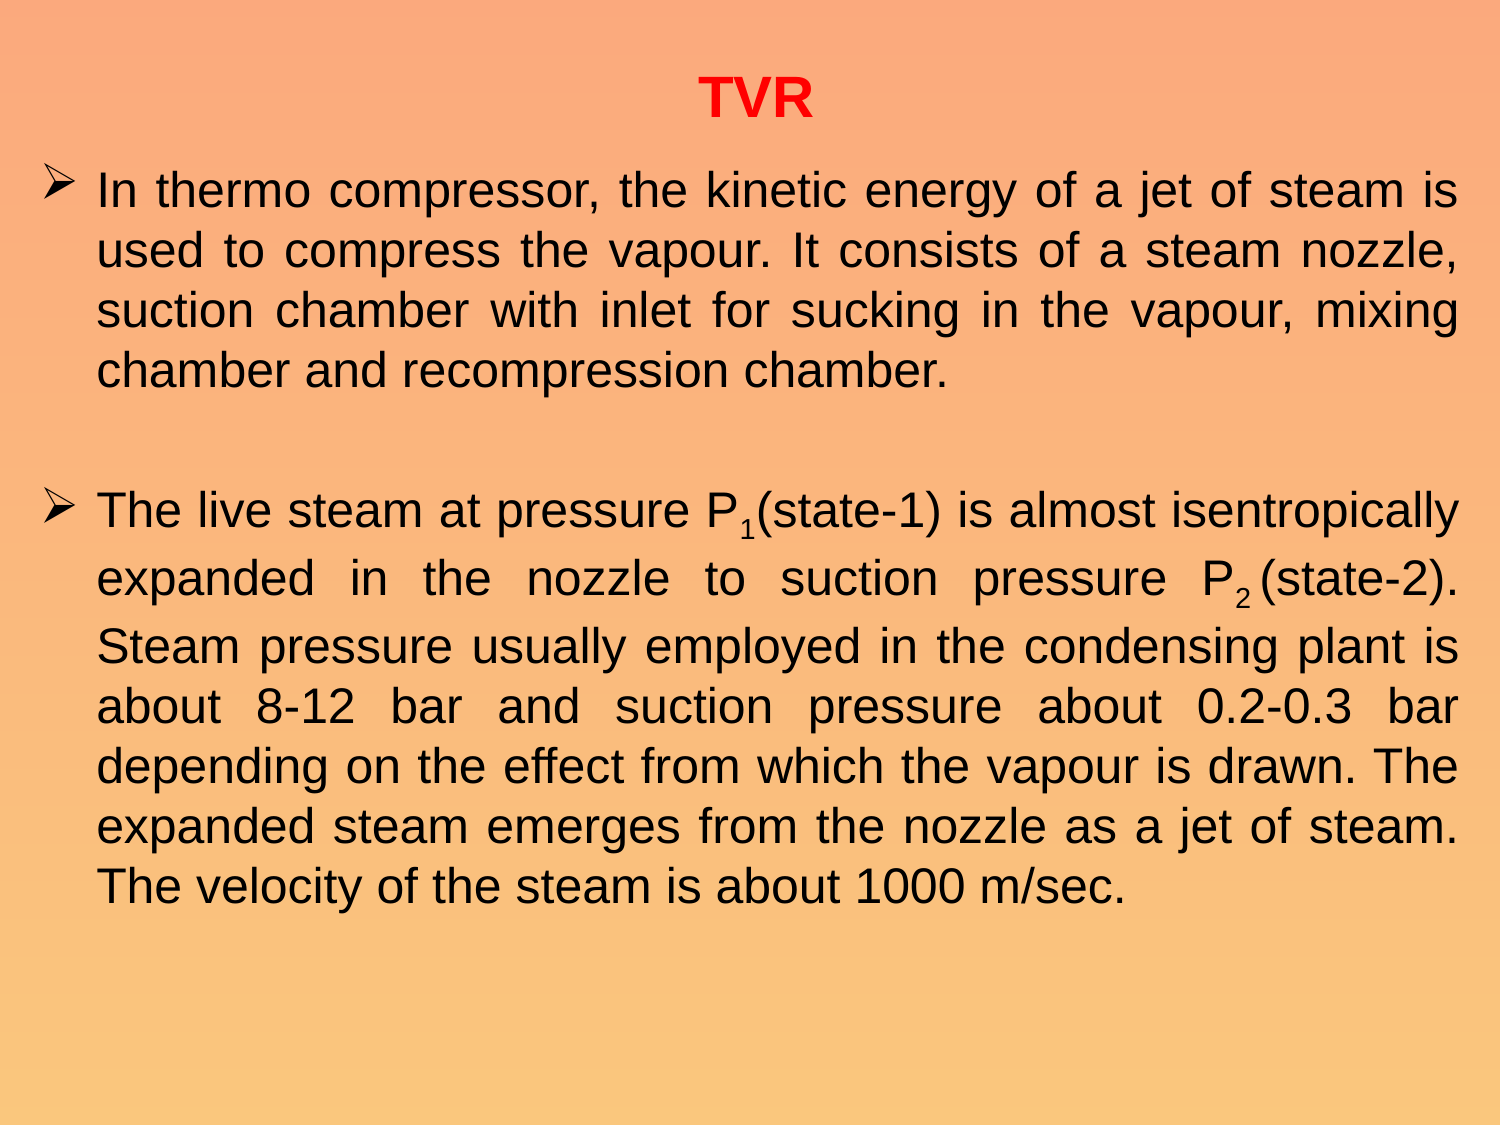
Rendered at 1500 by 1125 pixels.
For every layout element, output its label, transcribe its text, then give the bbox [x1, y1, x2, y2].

list In thermo compressor, the kinetic energy of a jet of steam is used to compress the vapour. It consists of a steam nozzle, suction chamber with inlet for sucking in the vapour, mixing chamber and recompression chamber. The live steam at pressure P1(state-1) is almost isentropically expanded in the nozzle to suction pressure P2 (state-2). Steam pressure usually employed in the condensing plant is about 8-12 bar and suction pressure about 0.2-0.3 bar depending on the effect from which the vapour is drawn. The expanded steam emerges from the nozzle as a jet of steam. The velocity of the steam is about 1000 m/sec. Fig. 7.3 Enthalpy - entropy diagram of thermal vapour recompression (TVR) The amount of vapour, MV and amount of live steam, Ms are related as follows (Kessler, 1981). MV/Ms= [0.8 (h1-h2) / (h4-h3)] – 1 Where h1, h2, h3, h4 is enthalpies of steam at various state points. It can be seen from the above equation, that if the vapour to live steam ratio is higher, the factor h4-h3 decreases. This means that rise in temperature of compressed vapour is smaller. A thermo compressor with a vapour to live steam ratio of 50 : 50, gives a temperature rise in the compressed vapour of about 15oC. But, if the proportion is 60 : 40, the temperature rise is only 11oC. Generally, the vapour drawn from the first effect is recompressed and used for the same effect again. However, more recently, the trend is to draw vapour from the second or third effect and use the recompressed vapour in the first effect. This is due to the fact that the evaporating capacity of earlier effects is increased. With thermo compressor drawing vapour from the second effect, one must choose the right thermo compressor to achieve a temperature which lies at least 5oC above the boiling temperature of the first effect. The performance of thermo compressor is influenced by the heat transfer rate in calandria, suction pressure, discharge pressure and the motive steam pressure. [24, 149, 1476, 1088]
title TVR [124, 37, 1388, 149]
